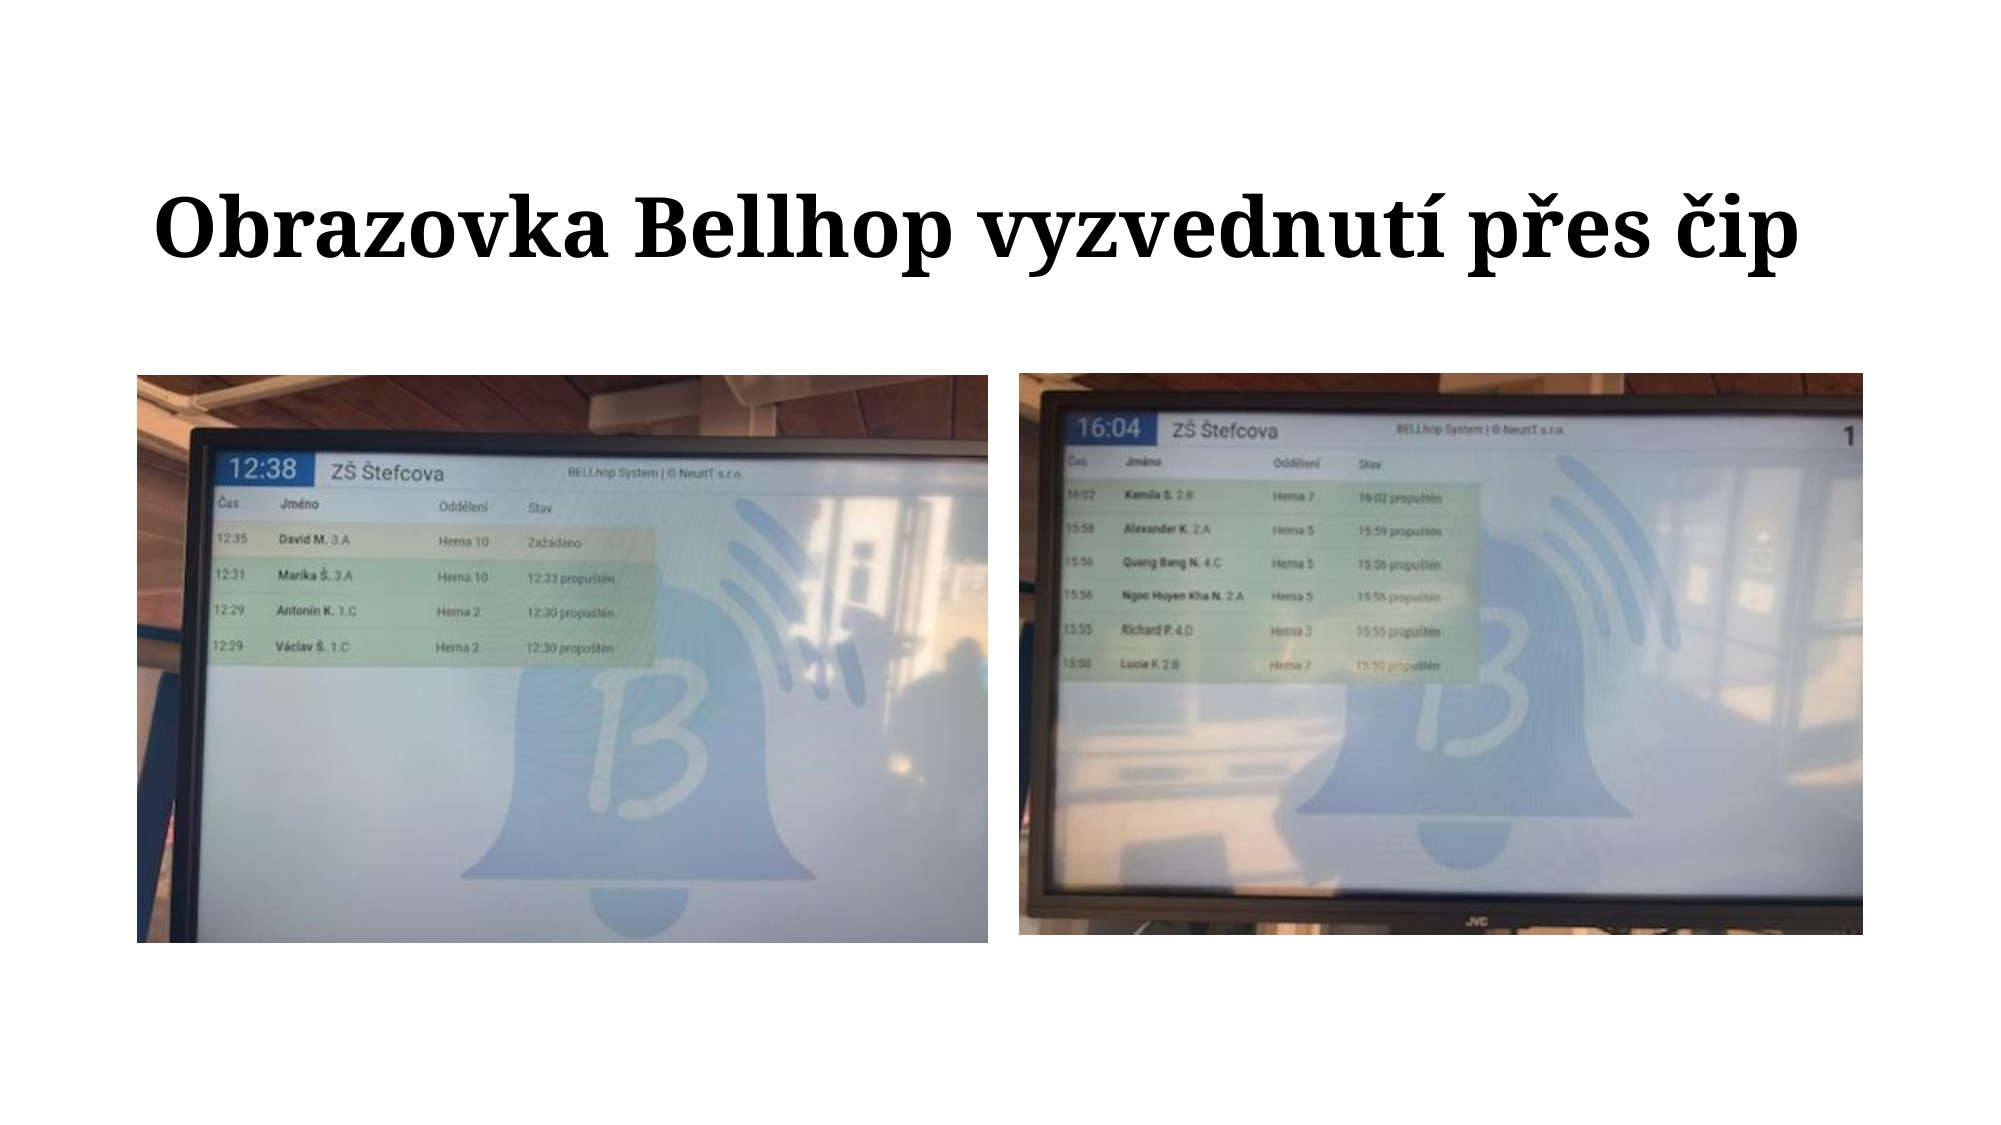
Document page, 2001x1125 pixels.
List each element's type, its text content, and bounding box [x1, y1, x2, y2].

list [1019, 373, 1863, 936]
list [137, 375, 989, 943]
title Obrazovka Bellhop vyzvednutí přes čip [137, 121, 1863, 340]
